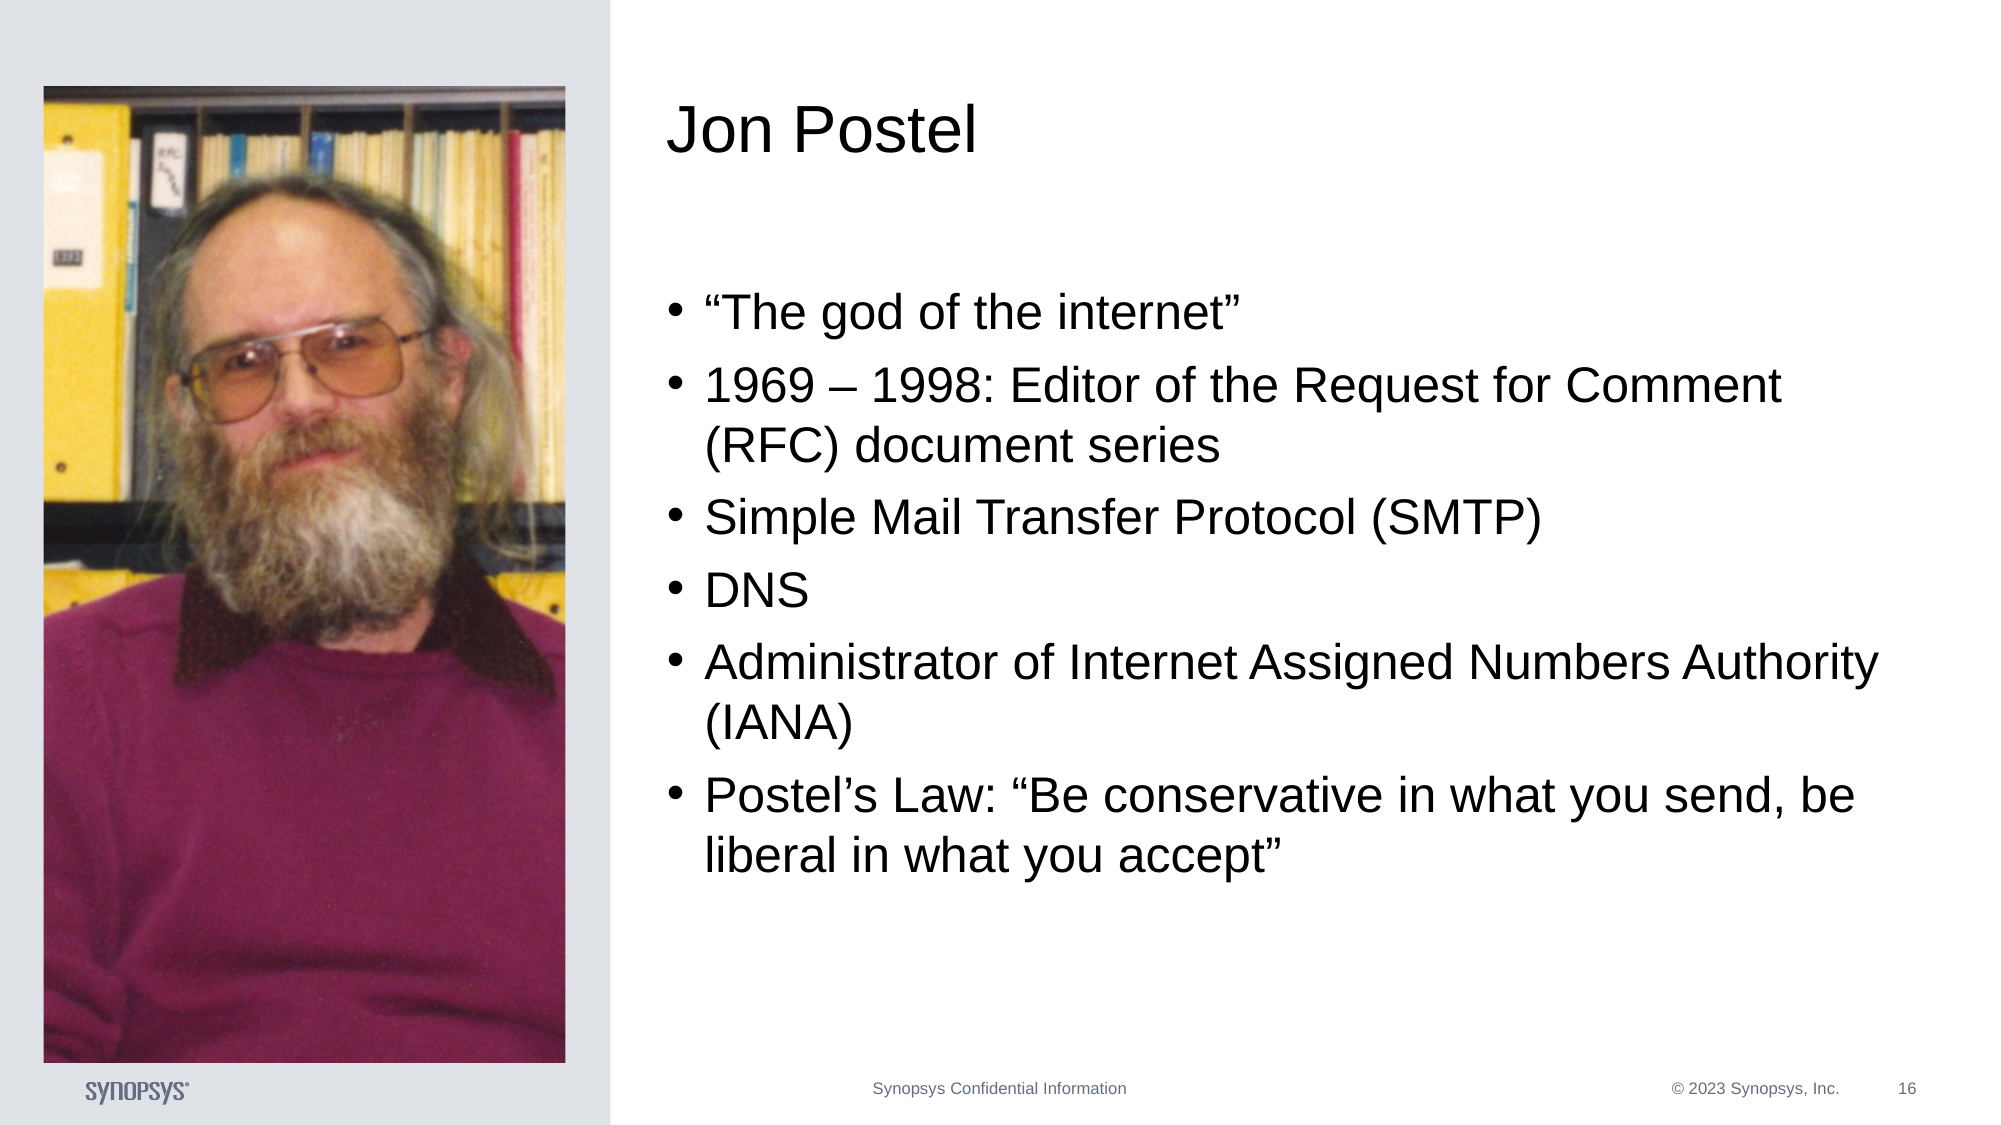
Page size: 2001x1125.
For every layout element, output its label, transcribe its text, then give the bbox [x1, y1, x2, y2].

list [43, 86, 566, 1063]
list “The god of the internet” 1969 – 1998: Editor of the Request for Comment (RFC) document series Simple Mail Transfer Protocol (SMTP) DNS Administrator of Internet Assigned Numbers Authority (IANA) Postel’s Law: “Be conservative in what you send, be liberal in what you accept” [666, 279, 1914, 1062]
footer Synopsys Confidential Information [663, 1070, 1337, 1106]
title Jon Postel [666, 86, 1914, 187]
